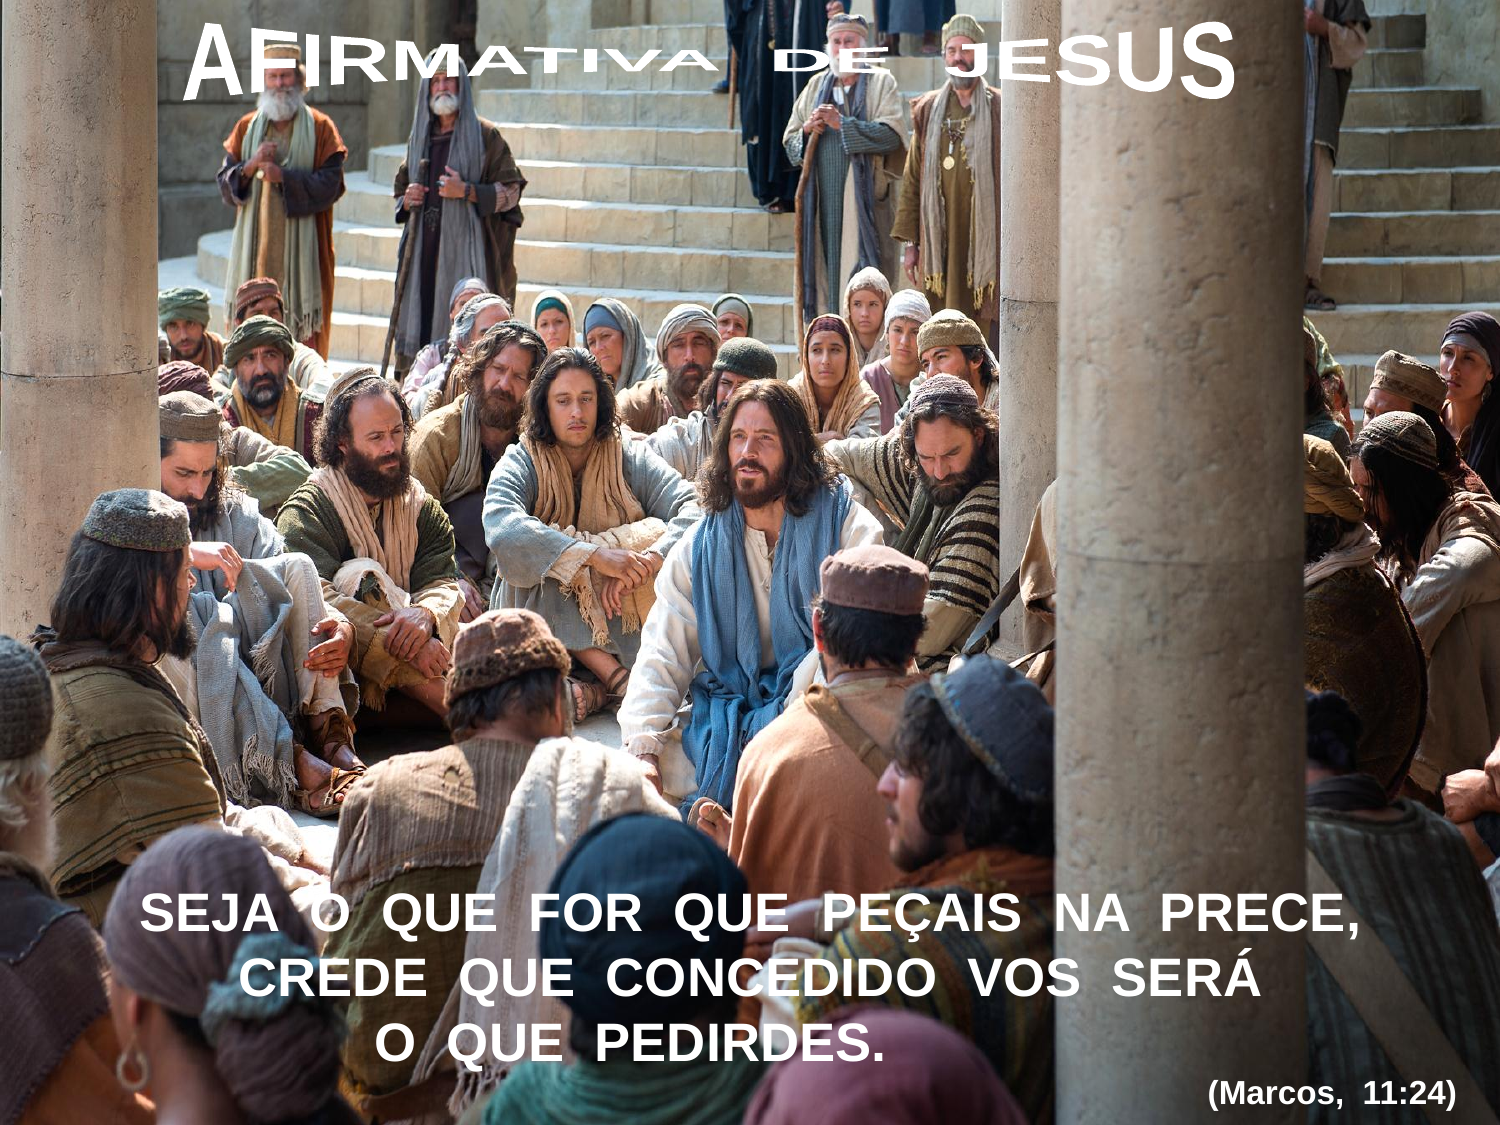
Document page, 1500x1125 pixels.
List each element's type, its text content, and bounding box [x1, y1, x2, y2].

text_box SEJA O QUE FOR QUE PEÇAIS NA PRECE, CREDE QUE CONCEDIDO VOS SERÁ O QUE PEDIRDES. [2, 869, 1500, 1080]
text_box (Marcos, 11:24) [1192, 1064, 1472, 1119]
picture [0, 0, 1500, 1125]
